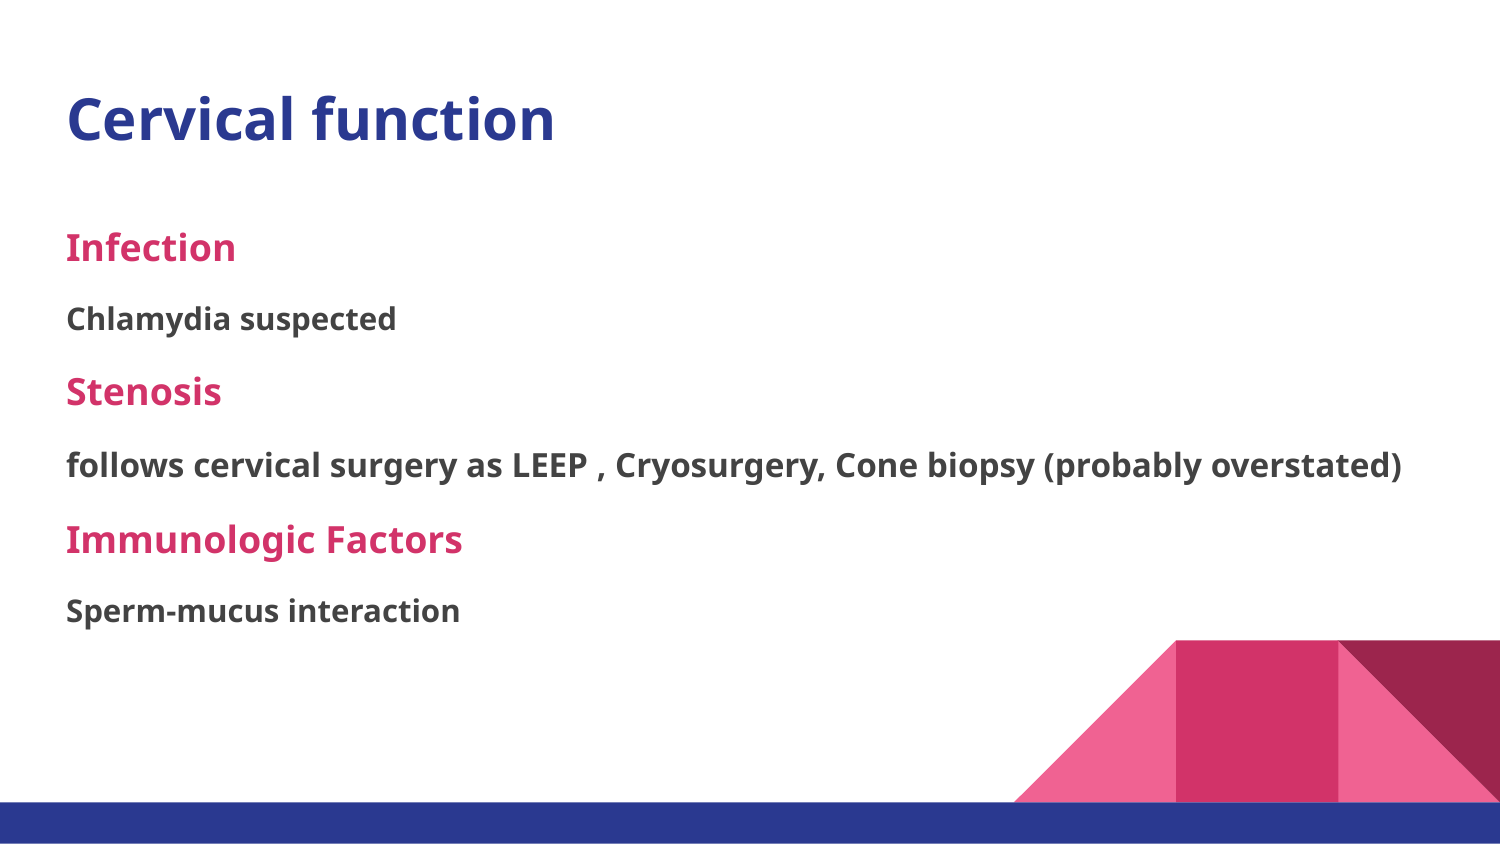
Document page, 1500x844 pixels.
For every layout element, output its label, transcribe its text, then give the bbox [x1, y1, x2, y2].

title Cervical function [51, 67, 1449, 167]
list Infection Chlamydia suspected Stenosis follows cervical surgery as LEEP , Cryosurgery, Cone biopsy (probably overstated) Immunologic Factors Sperm-mucus interaction [51, 201, 1449, 750]
